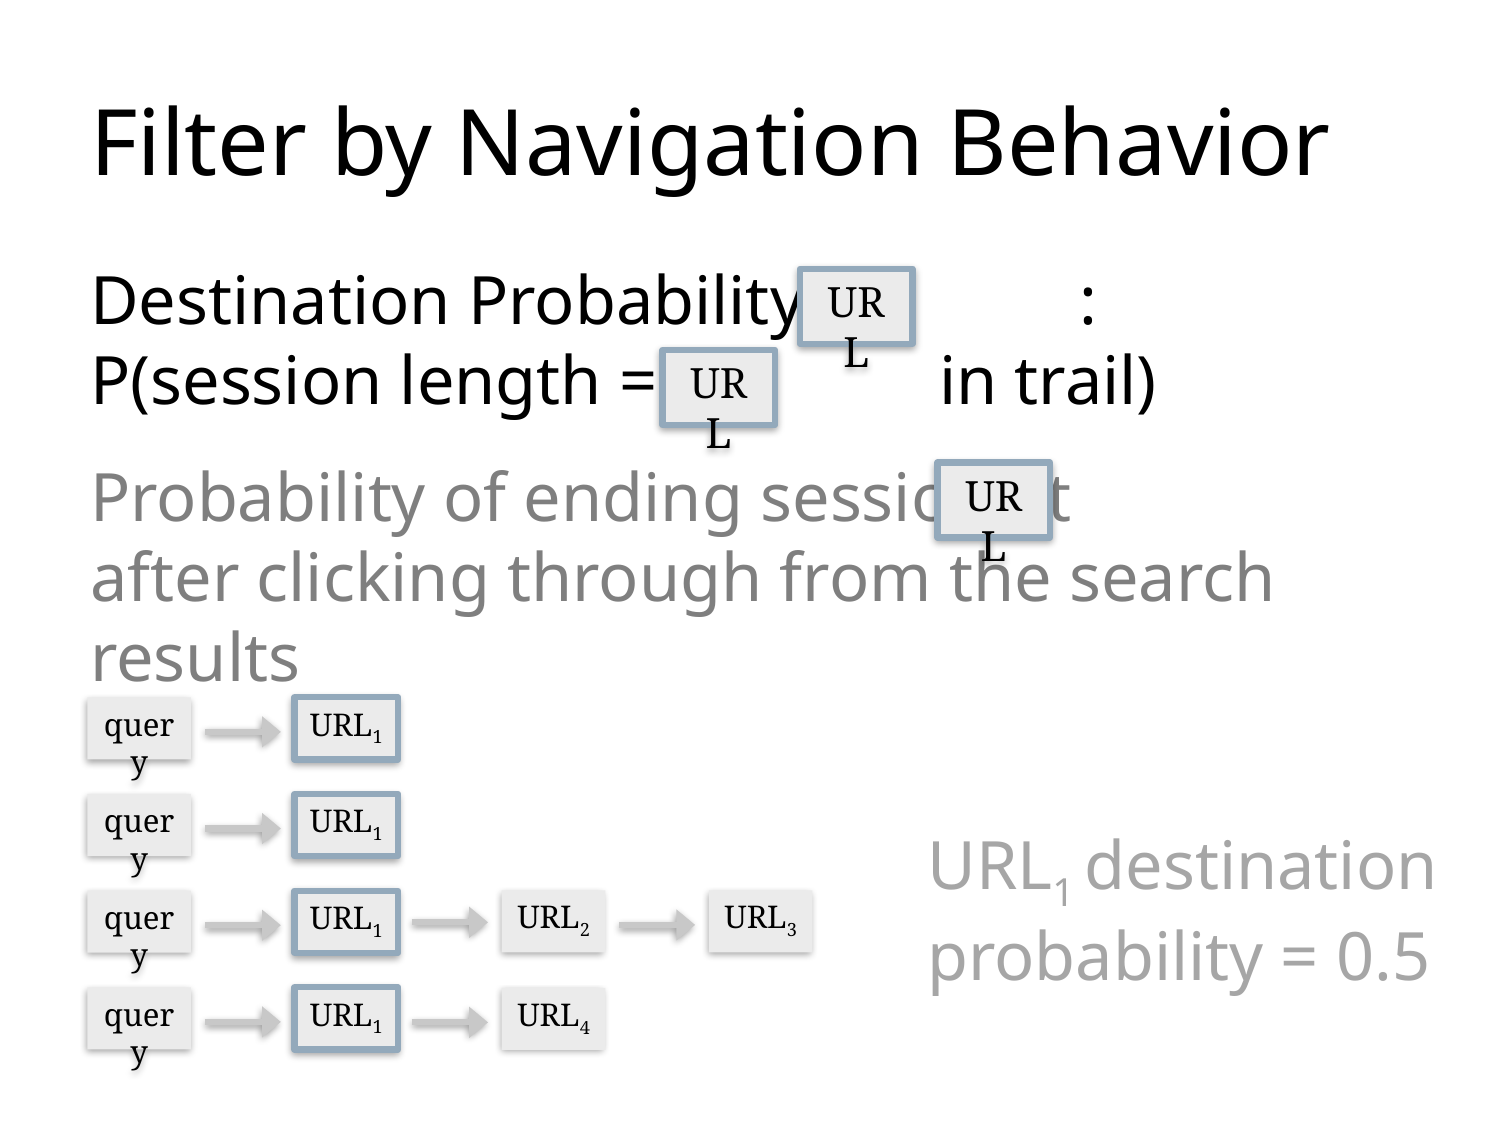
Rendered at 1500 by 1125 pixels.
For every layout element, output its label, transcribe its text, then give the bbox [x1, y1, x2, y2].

text_box URL [799, 268, 913, 345]
text_box URL [937, 462, 1051, 538]
text_box URL1 destination probability = 0.5 [912, 815, 1463, 1002]
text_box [87, 697, 813, 1051]
text_box URL [662, 349, 776, 426]
list Destination Probability for : P(session length = 2 | in trail) Probability of ending session at after clicking through from the search results [75, 249, 1425, 1005]
title Filter by Navigation Behavior [75, 45, 1425, 233]
